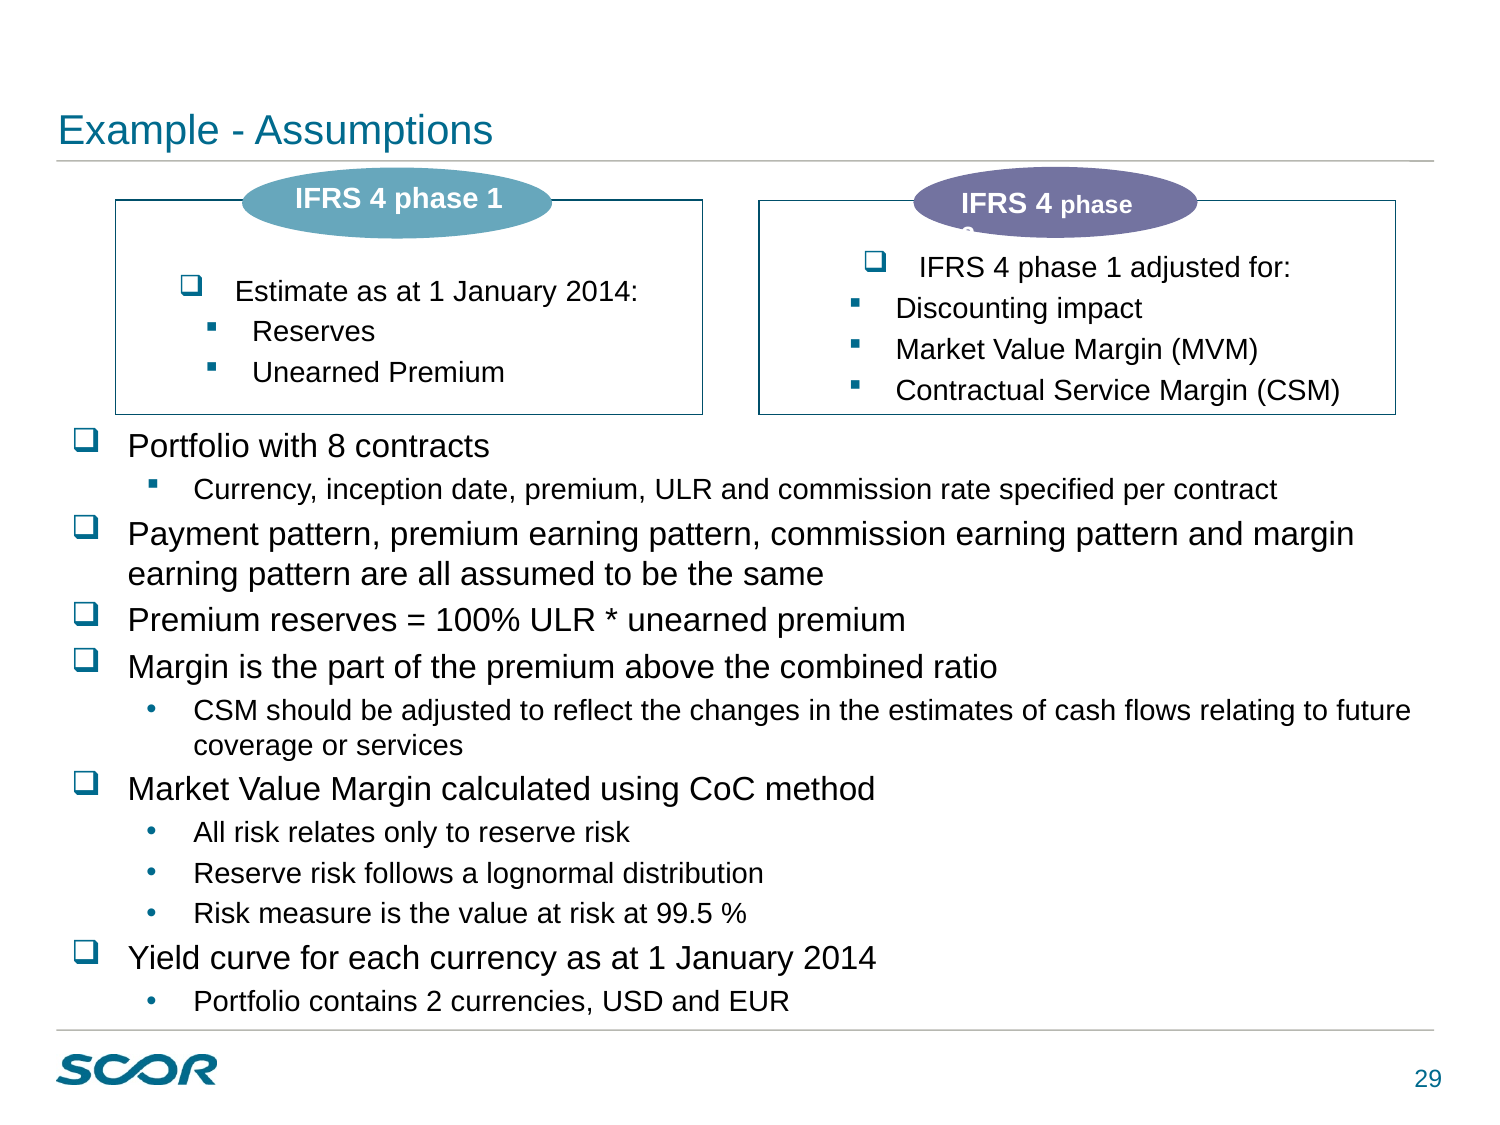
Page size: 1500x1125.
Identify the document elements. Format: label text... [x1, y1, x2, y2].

text_box IFRS 4 phase 1 adjusted for: Discounting impact Market Value Margin (MVM) Contractual Service Margin (CSM) [758, 200, 1396, 415]
title Example - Assumptions [57, 44, 1443, 162]
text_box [913, 167, 1198, 238]
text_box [242, 168, 552, 238]
text_box Portfolio with 8 contracts Currency, inception date, premium, ULR and commission rate specified per contract Payment pattern, premium earning pattern, commission earning pattern and margin earning pattern are all assumed to be the same Premium reserves = 100% ULR * unearned premium Margin is the part of the premium above the combined ratio CSM should be adjusted to reflect the changes in the estimates of cash flows relating to future coverage or services Market Value Margin calculated using CoC method All risk relates only to reserve risk Reserve risk follows a lognormal distribution Risk measure is the value at risk at 99.5 % Yield curve for each currency as at 1 January 2014 Portfolio contains 2 currencies, USD and EUR [56, 417, 1443, 1092]
list Estimate as at 1 January 2014: Reserves Unearned Premium [115, 199, 703, 415]
